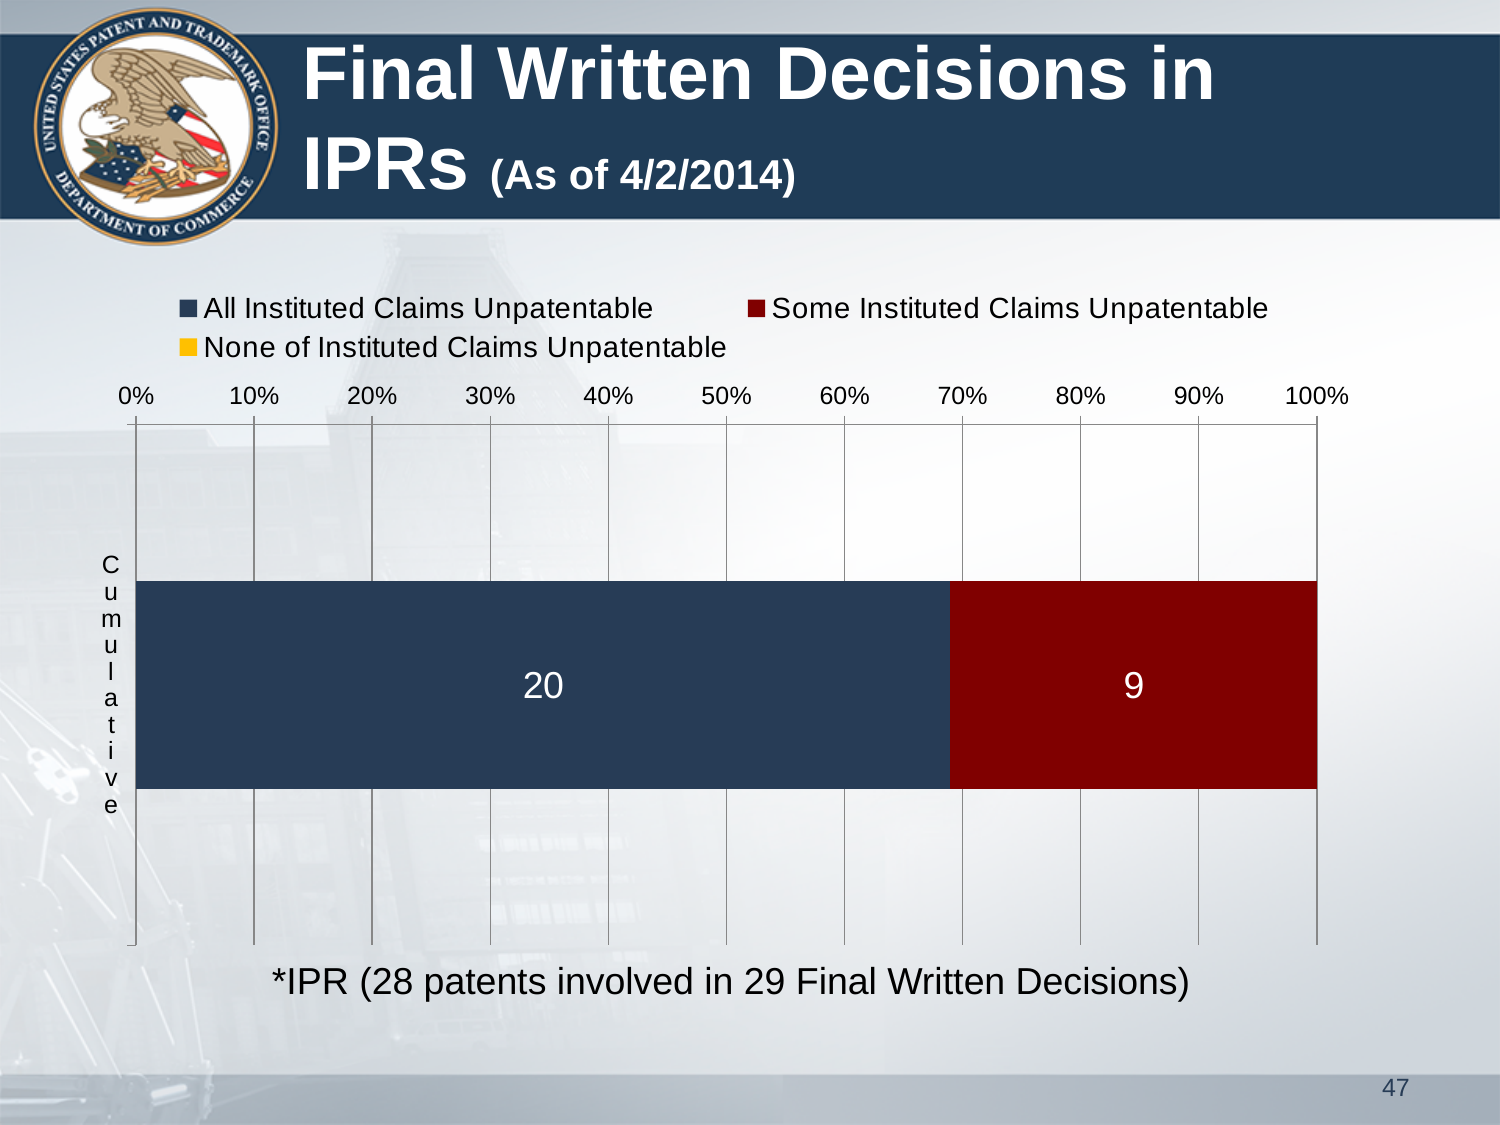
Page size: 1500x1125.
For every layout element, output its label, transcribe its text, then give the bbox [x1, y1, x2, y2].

text_box *IPR (28 patents involved in 29 Final Written Decisions) [225, 968, 1238, 1010]
chart [74, 274, 1376, 960]
slide_number 47 [1074, 1042, 1425, 1103]
title Final Written Decisions in IPRs (As of 4/2/2014) [287, 75, 1413, 250]
picture [0, 0, 1500, 1125]
